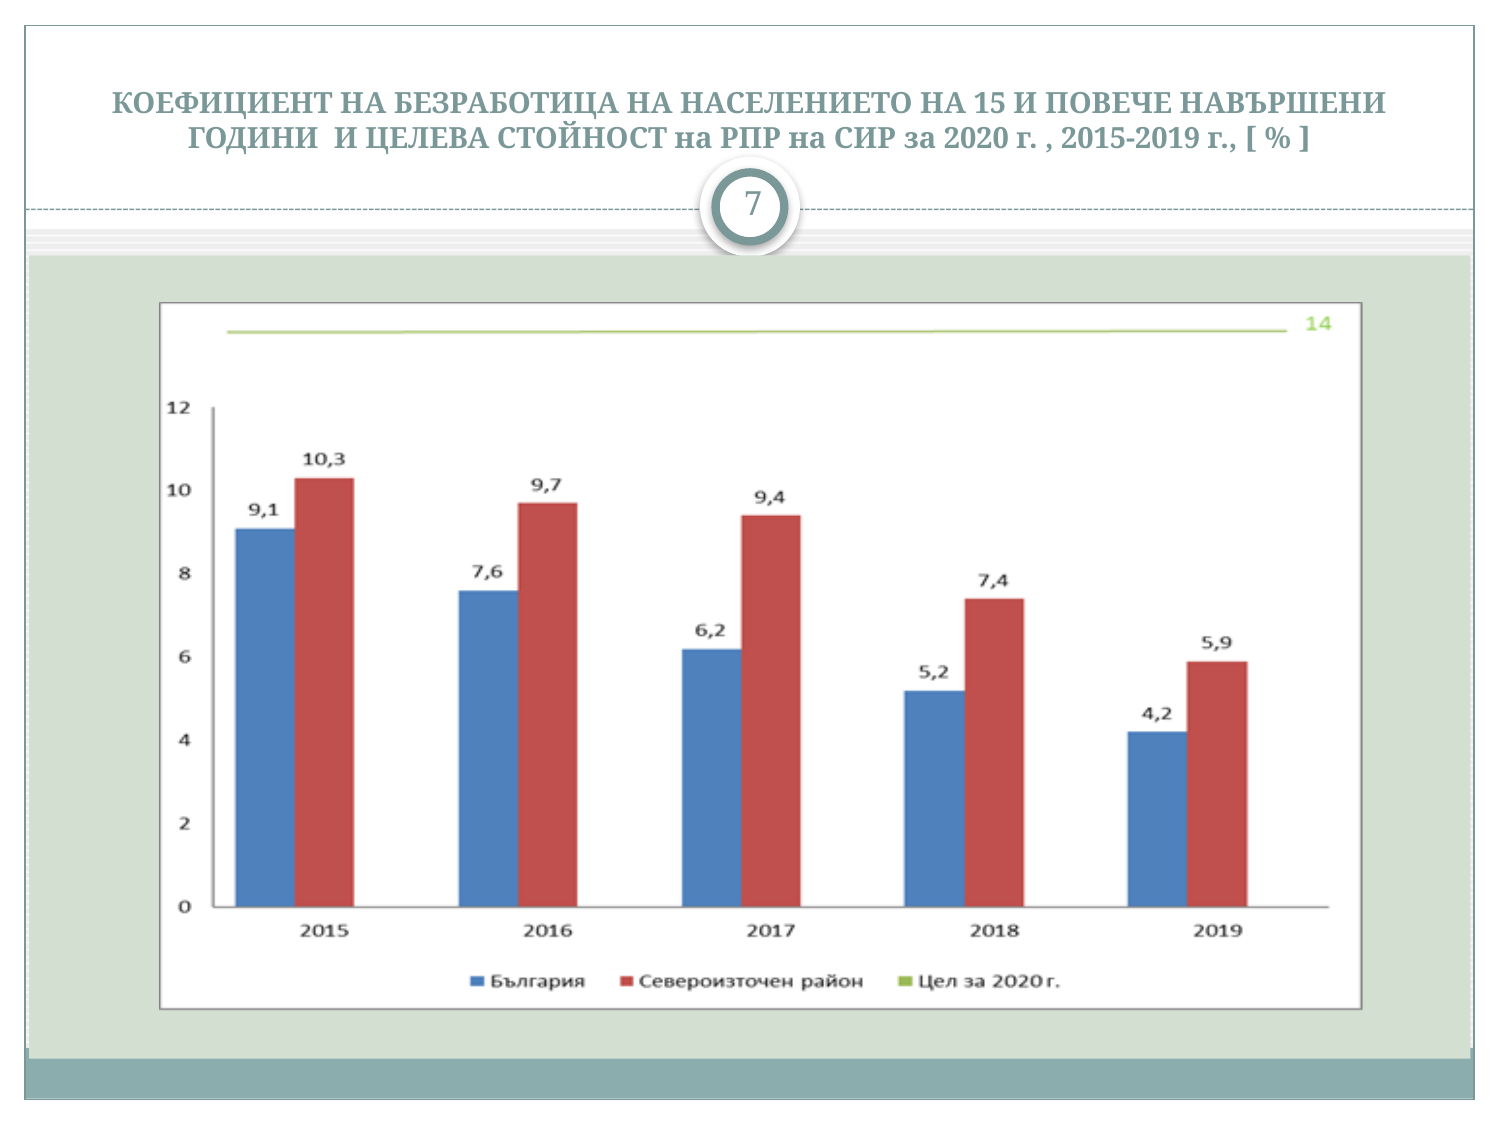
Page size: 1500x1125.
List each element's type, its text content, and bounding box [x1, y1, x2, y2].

title КОЕФИЦИЕНТ НА БЕЗРАБОТИЦА НА НАСЕЛЕНИЕТО НА 15 И ПОВЕЧЕ НАВЪРШЕНИ ГОДИНИ И ЦЕЛЕВА СТОЙНОСТ на РПР на СИР за 2020 г. , 2015-2019 г., [ % ] [49, 37, 1450, 162]
list [29, 255, 1471, 1059]
slide_number 7 [715, 168, 791, 241]
picture [159, 302, 1365, 1012]
